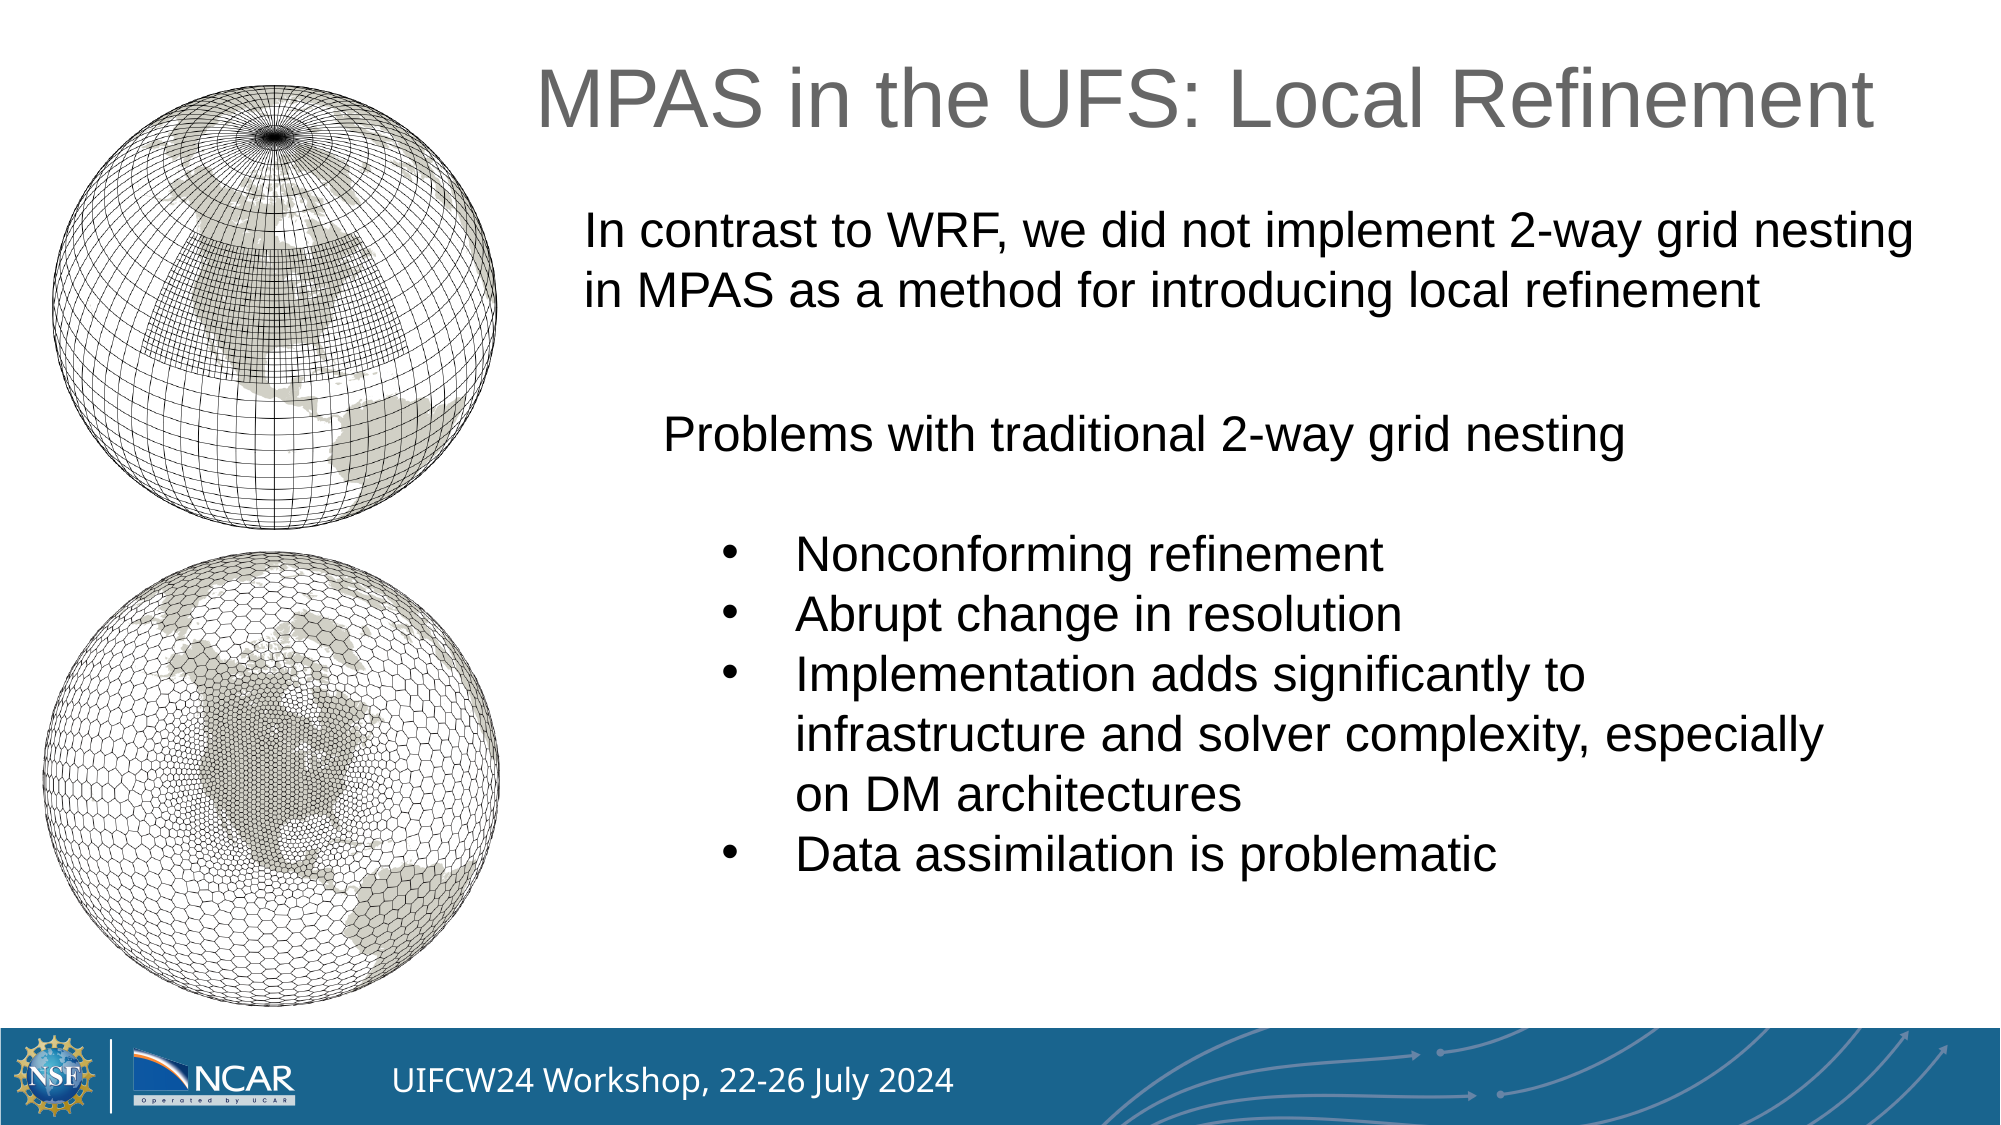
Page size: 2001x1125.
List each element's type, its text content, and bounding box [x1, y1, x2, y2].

text_box In contrast to WRF, we did not implement 2-way grid nesting in MPAS as a method for introducing local refinement [569, 190, 1954, 325]
picture [0, 1027, 2000, 1125]
picture [41, 74, 506, 538]
title MPAS in the UFS: Local Refinement [411, 0, 2000, 188]
picture [32, 540, 509, 1014]
text_box Problems with traditional 2-way grid nesting Nonconforming refinement Abrupt change in resolution Implementation adds significantly to infrastructure and solver complexity, especially on DM architectures Data assimilation is problematic [648, 393, 1895, 889]
